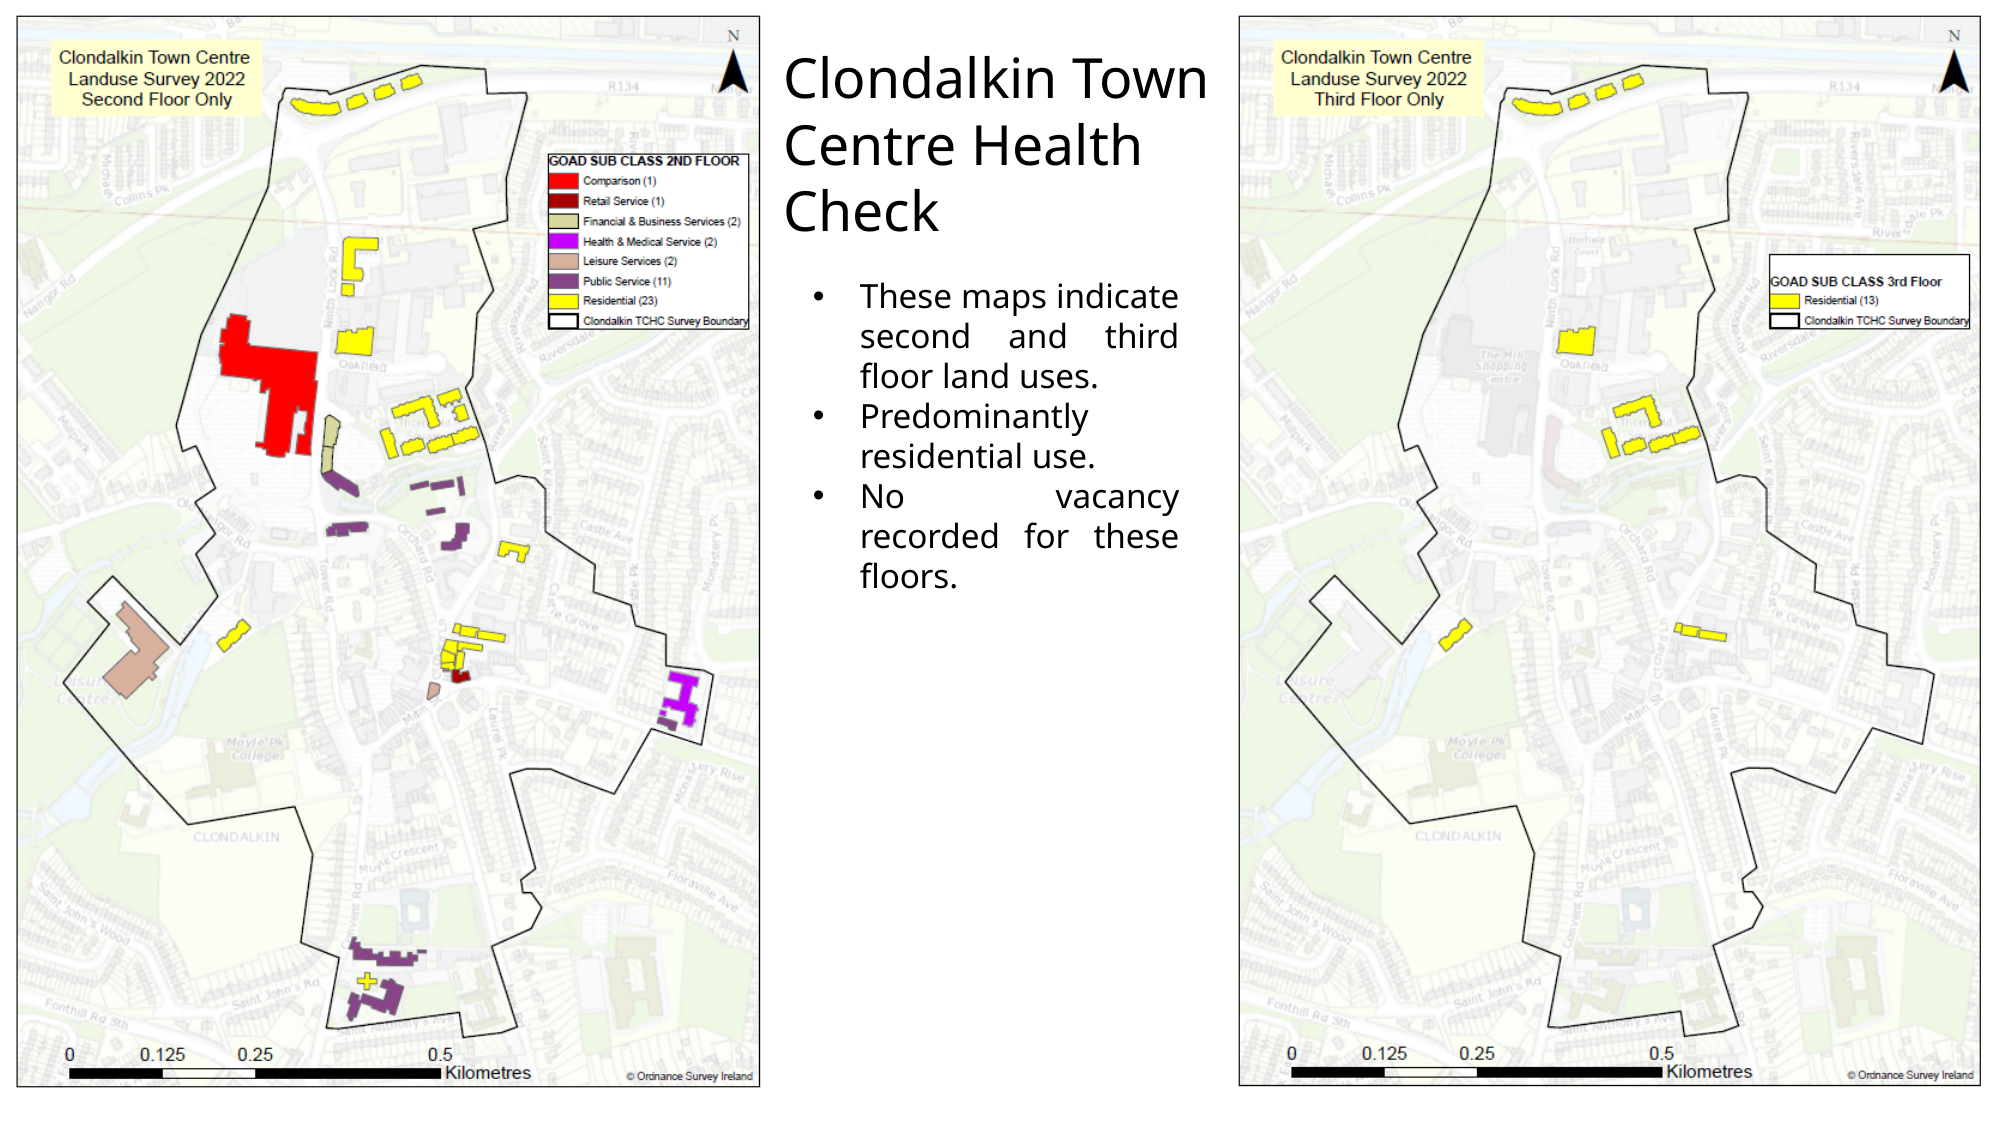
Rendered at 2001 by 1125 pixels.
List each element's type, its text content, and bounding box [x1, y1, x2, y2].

text_box Clondalkin Town Centre Health Check [768, 11, 1230, 275]
picture [13, 11, 765, 1091]
picture [1234, 11, 1987, 1091]
text_box These maps indicate second and third floor land uses. Predominantly residential use. No vacancy recorded for these floors. [798, 268, 1195, 683]
